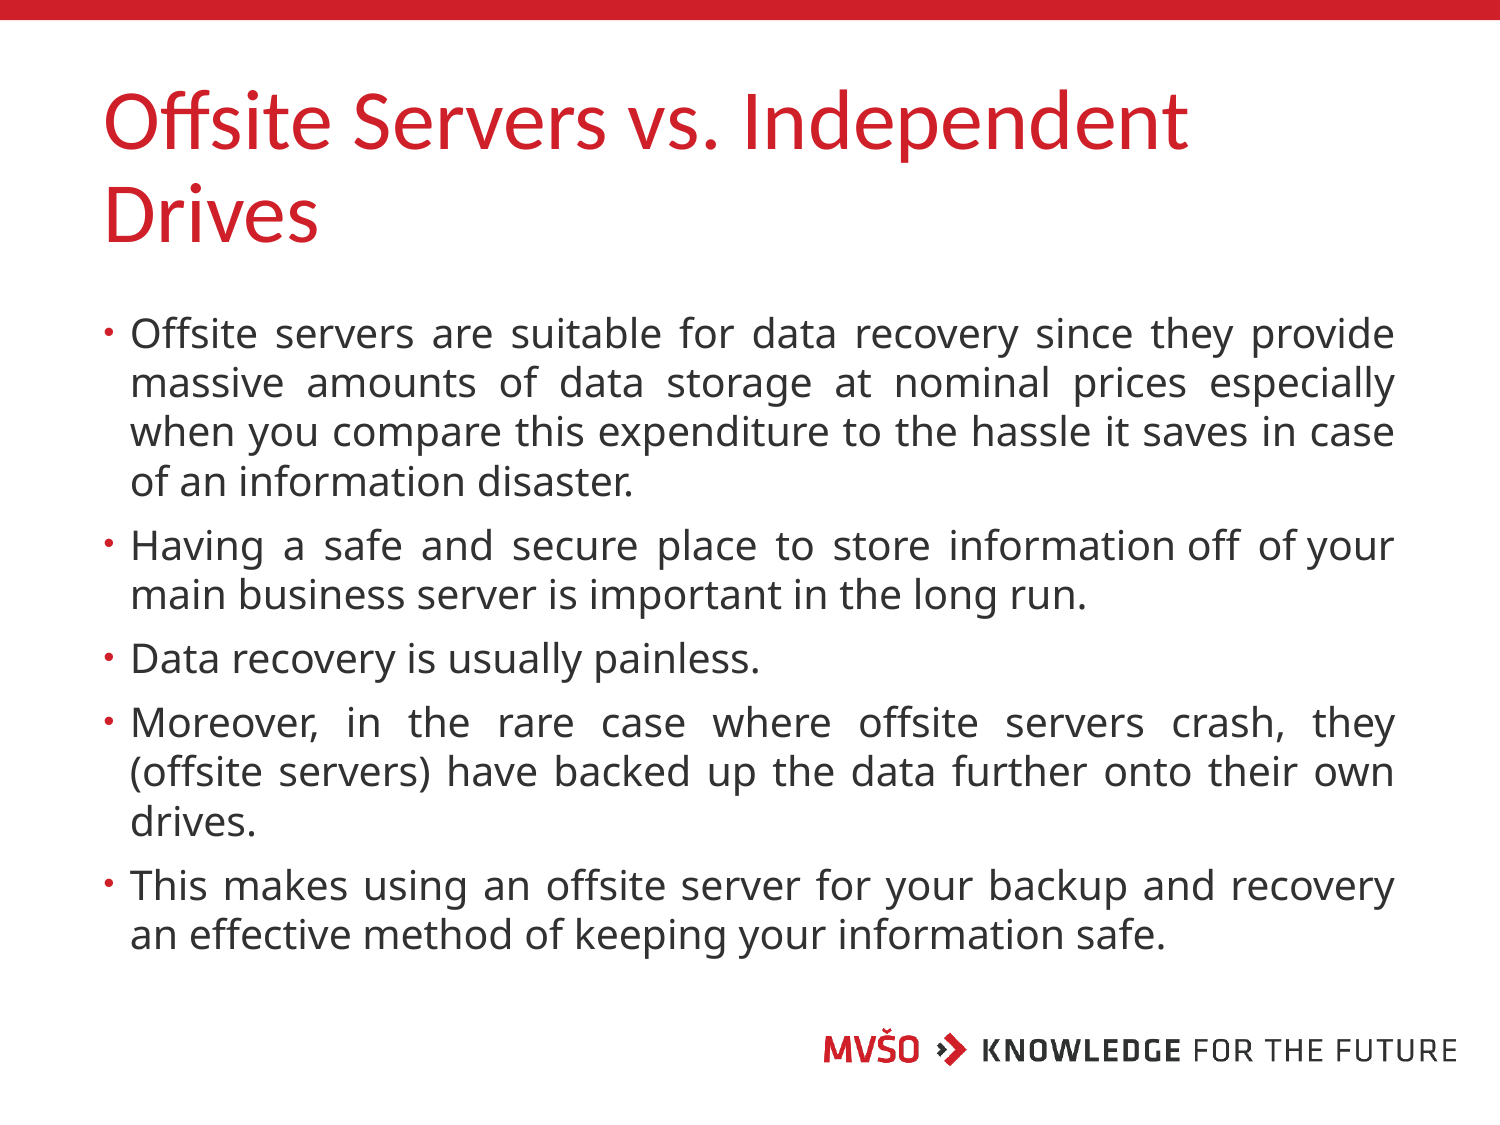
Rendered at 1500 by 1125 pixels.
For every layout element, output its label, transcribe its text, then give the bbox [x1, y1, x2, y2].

picture [824, 1028, 1456, 1066]
list Offsite servers are suitable for data recovery since they provide massive amounts of data storage at nominal prices especially when you compare this expenditure to the hassle it saves in case of an information disaster. Having a safe and secure place to store information off of your main business server is important in the long run. Data recovery is usually painless. Moreover, in the rare case where offsite servers crash, they (offsite servers) have backed up the data further onto their own drives. This makes using an offsite server for your backup and recovery an effective method of keeping your information safe. [88, 299, 1412, 969]
title Offsite Servers vs. Independent Drives [88, 59, 1412, 278]
